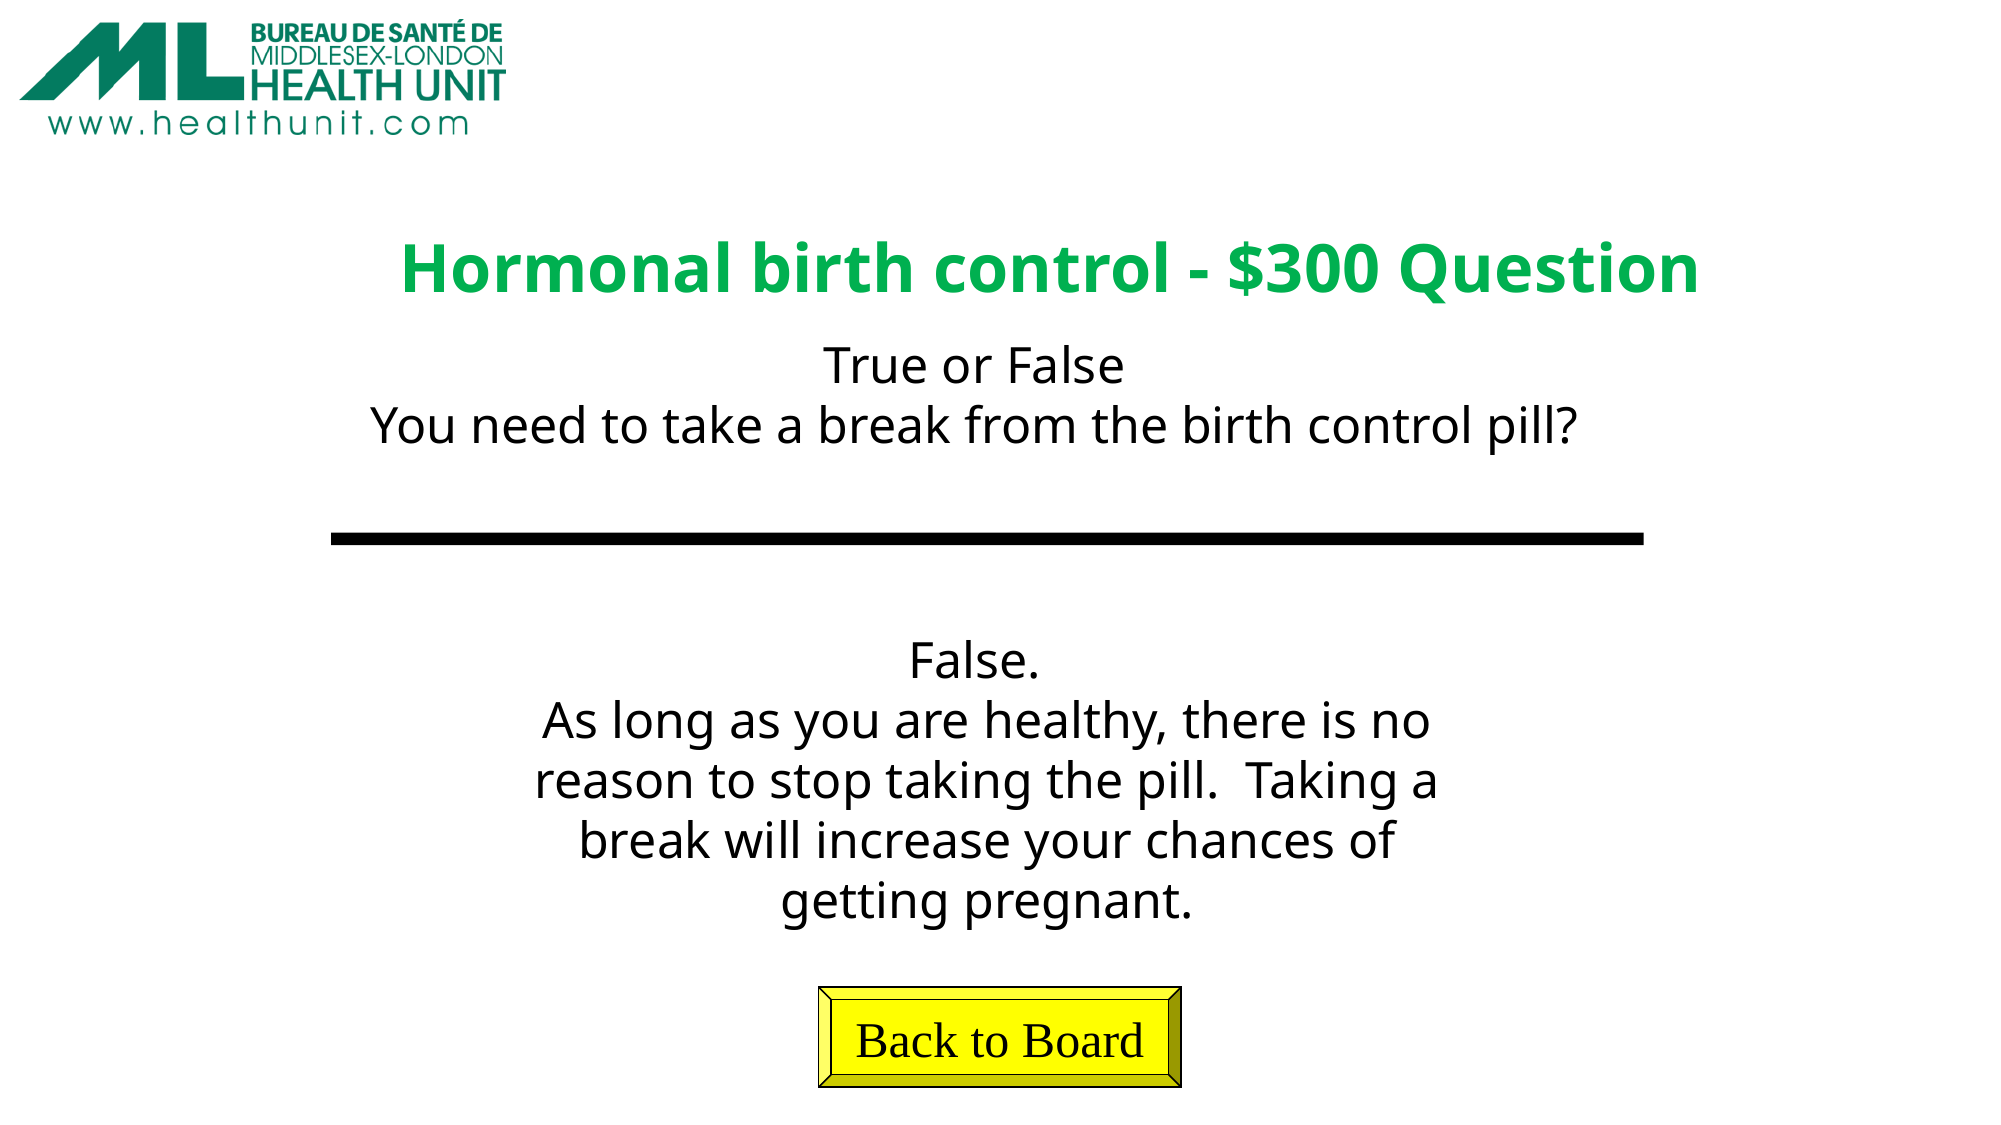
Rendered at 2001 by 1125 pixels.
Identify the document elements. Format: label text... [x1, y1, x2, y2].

text_box Back to Board [818, 987, 1182, 1088]
picture [12, 4, 521, 149]
text_box False. As long as you are healthy, there is no reason to stop taking the pill. Taking a break will increase your chances of getting pregnant. [512, 621, 1463, 937]
text_box Hormonal birth control - $300 Question [385, 218, 1718, 314]
text_box True or False You need to take a break from the birth control pill? [331, 326, 1632, 462]
